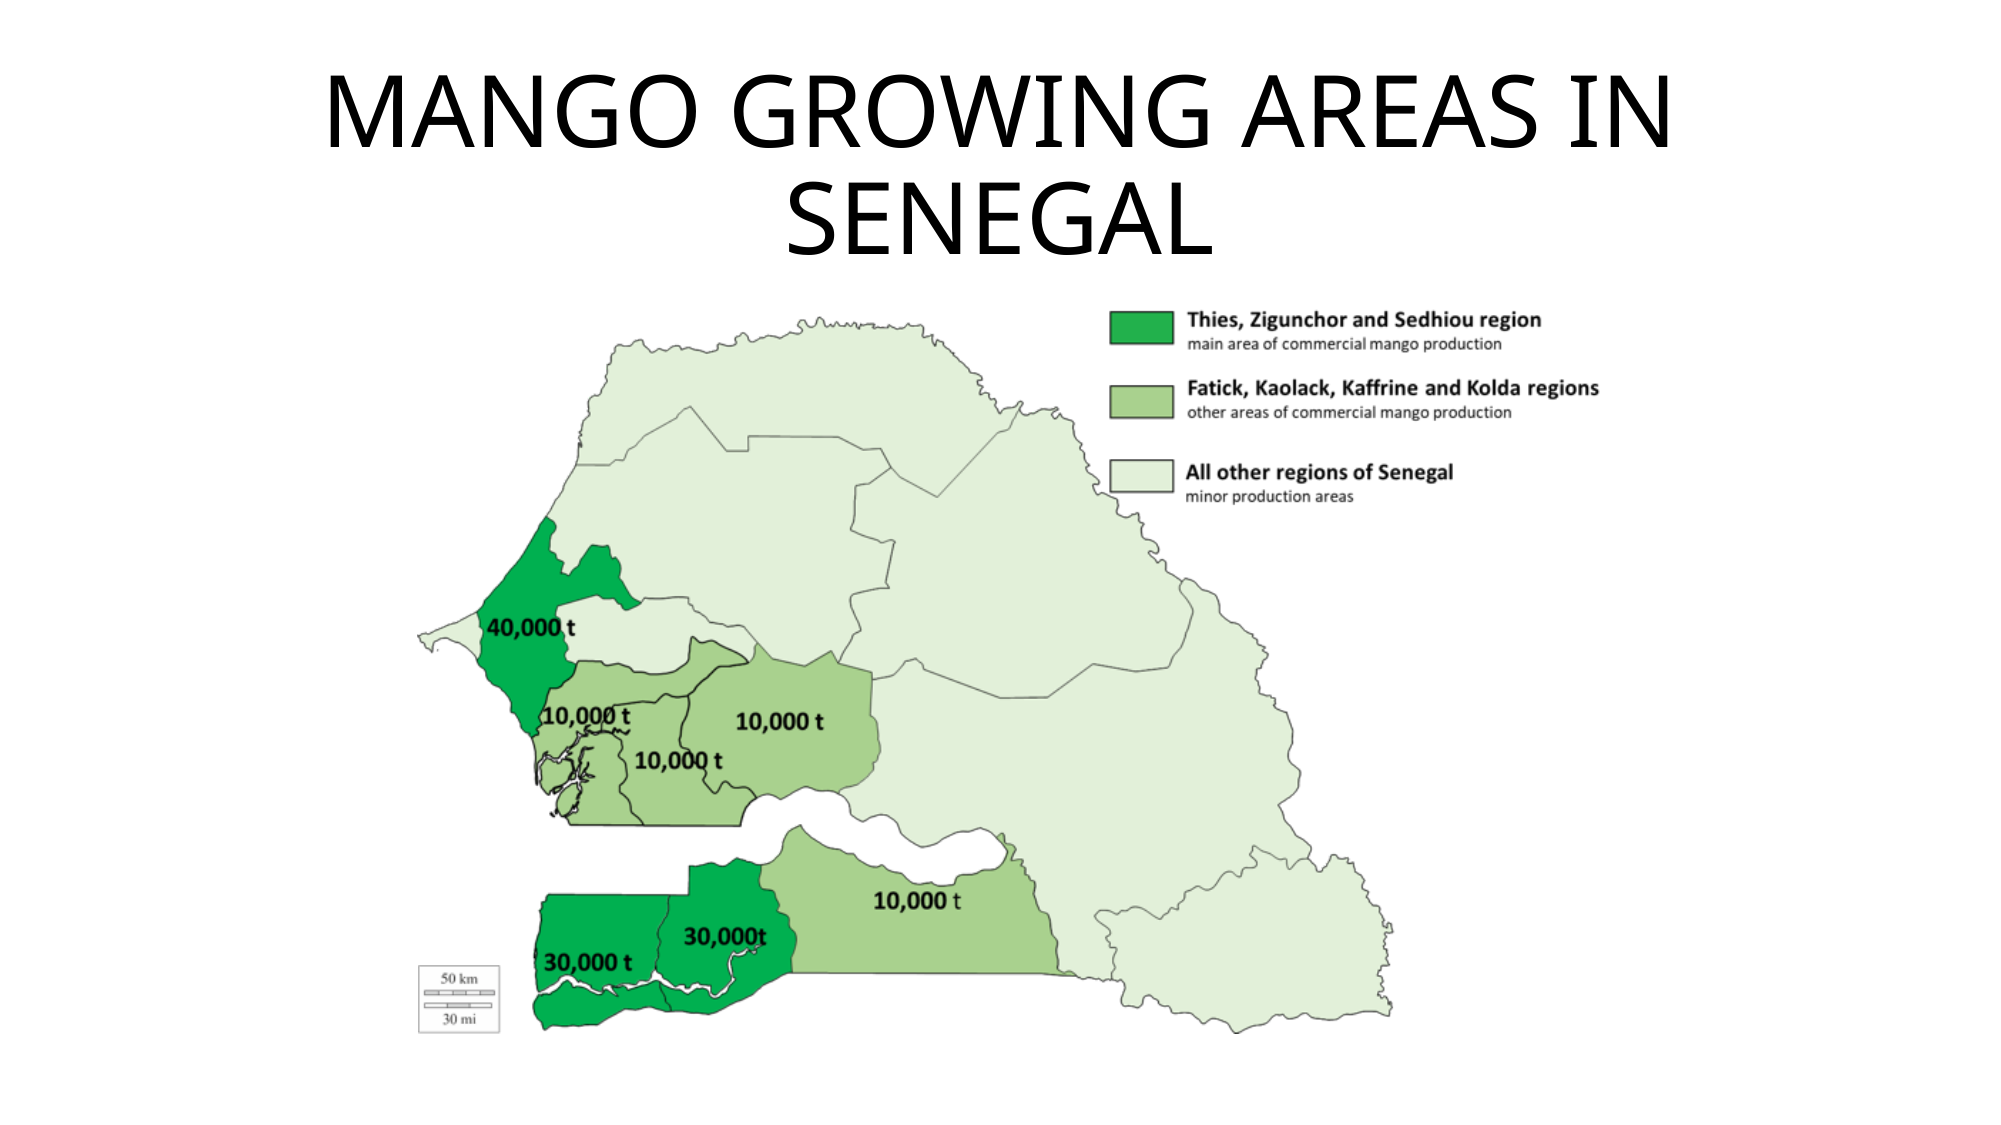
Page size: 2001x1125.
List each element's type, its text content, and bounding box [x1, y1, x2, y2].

title MANGO GROWING AREAS IN SENEGAL [136, 59, 1863, 278]
picture [416, 297, 1614, 1035]
